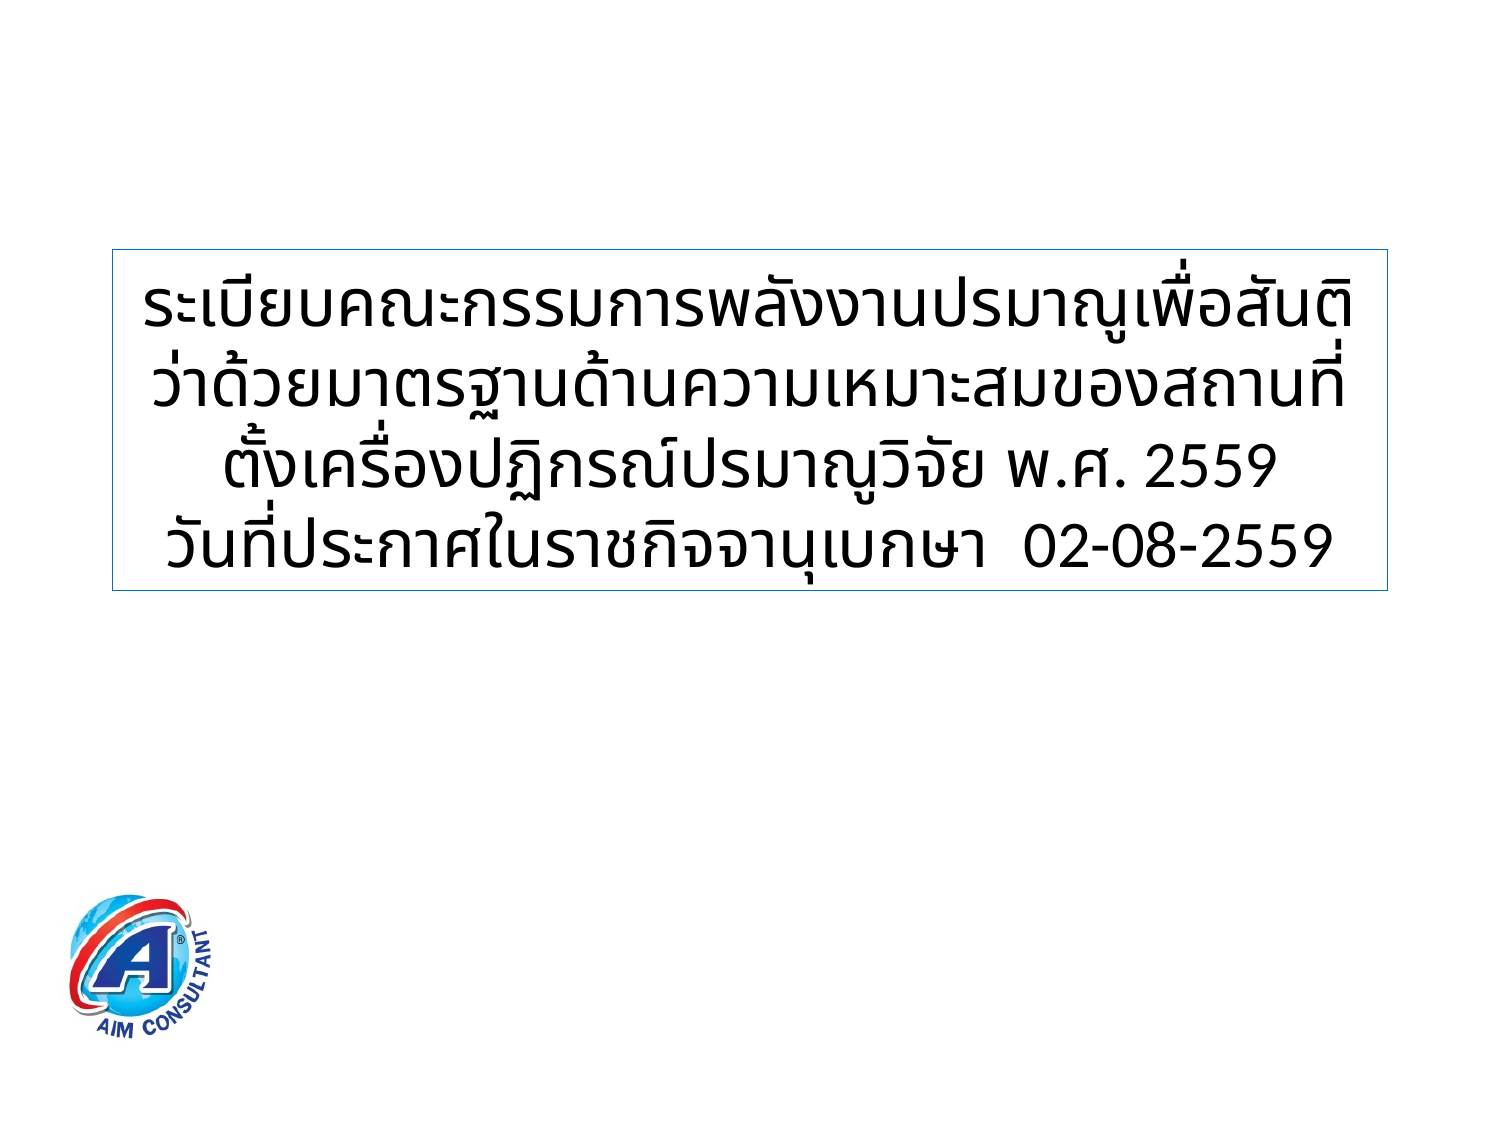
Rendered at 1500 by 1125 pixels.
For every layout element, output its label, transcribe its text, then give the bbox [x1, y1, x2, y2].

picture [62, 887, 213, 1042]
title ระเบียบคณะกรรมการพลังงานปรมาณูเพื่อสันติว่าด้วยมาตรฐานด้านความเหมาะสมของสถานที่ตั้งเครื่องปฏิกรณ์ปรมาณูวิจัย พ.ศ. 2559 วันที่ประกาศในราชกิจจานุเบกษา 02-08-2559 [112, 249, 1388, 591]
